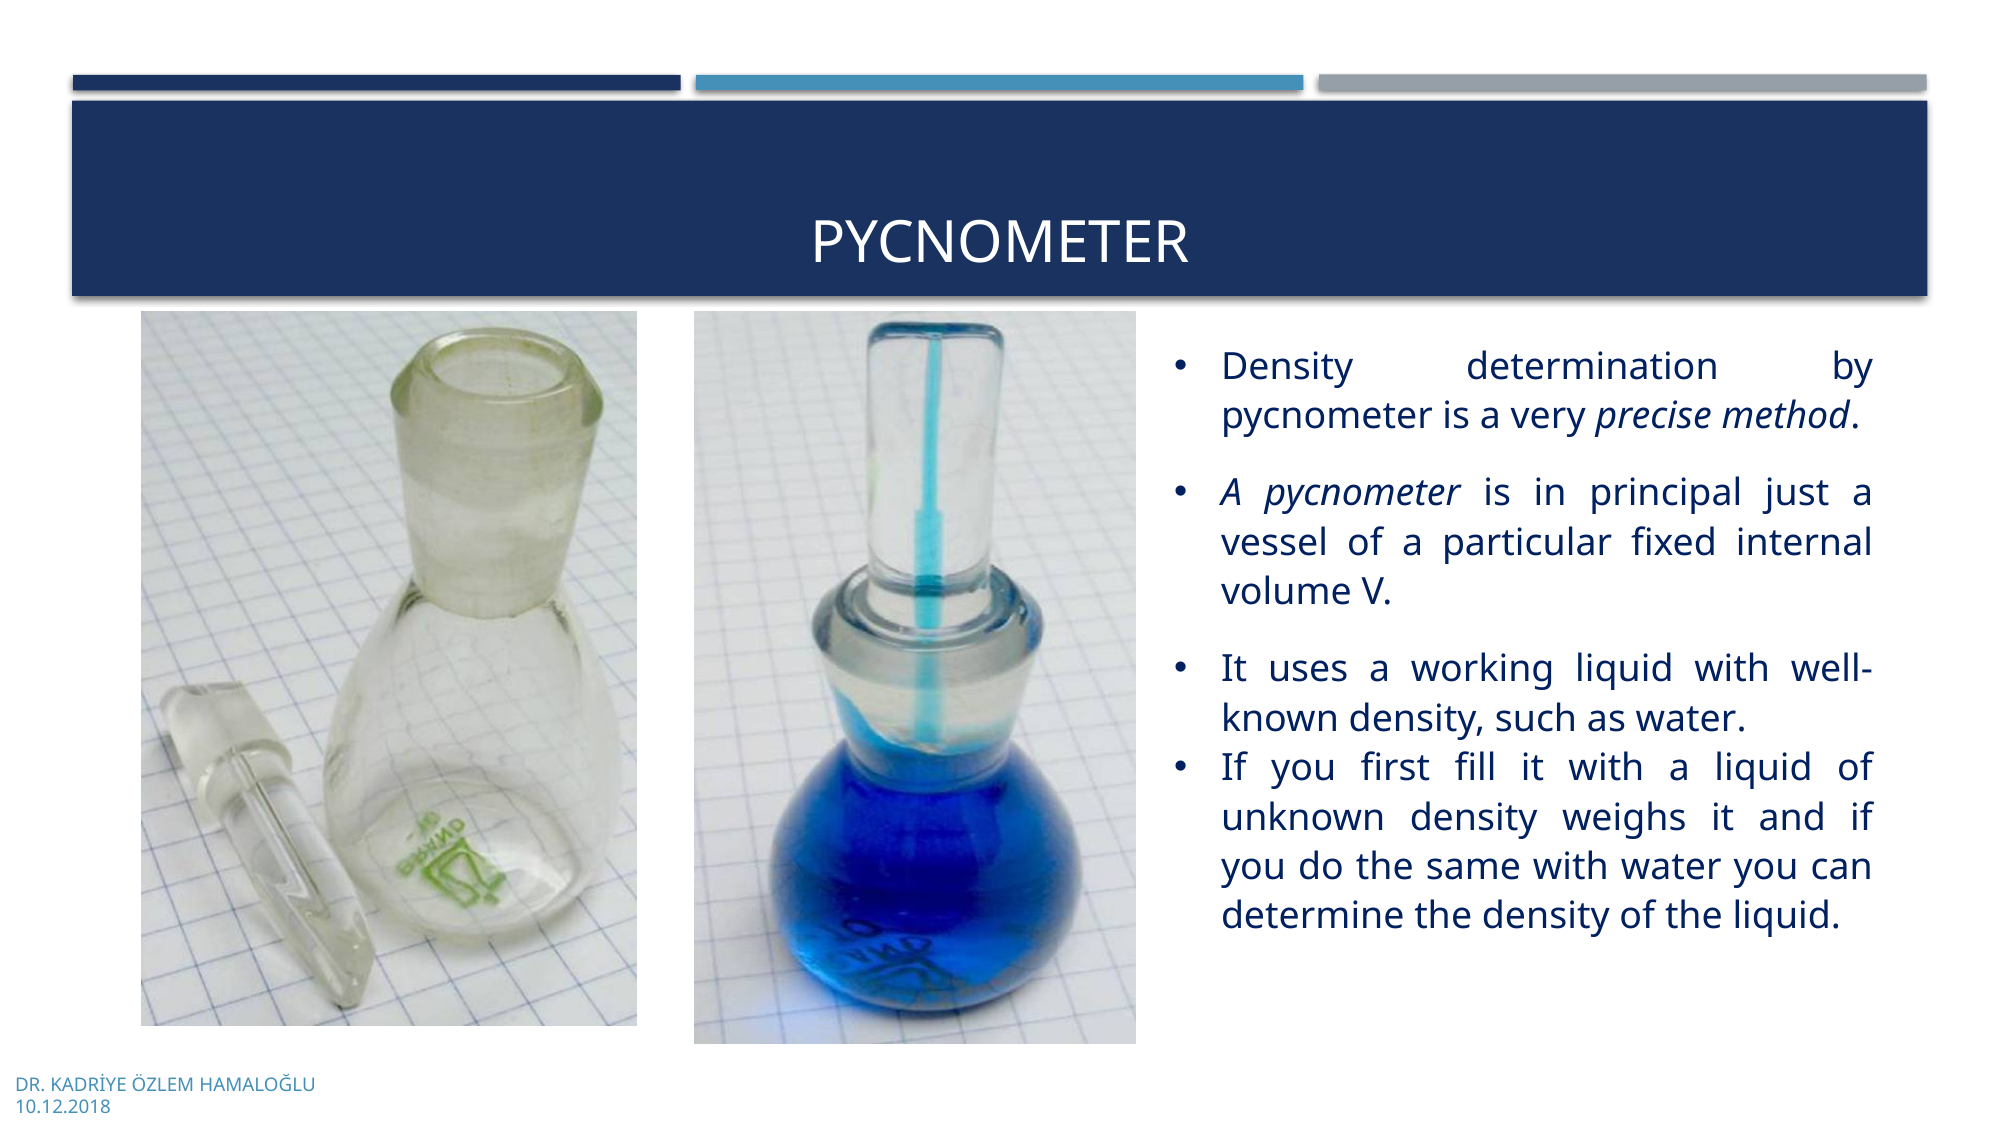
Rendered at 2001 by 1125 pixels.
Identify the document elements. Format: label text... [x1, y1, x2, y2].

picture [694, 311, 1136, 1044]
title pycnometer [95, 115, 1905, 282]
footer DR. KADRİYE ÖZLEM HAMALOĞLU 10.12.2018 [0, 1065, 1135, 1125]
text_box Density determination by pycnometer is a very precise method. A pycnometer is in principal just a vessel of a particular fixed internal volume V. It uses a working liquid with well-known density, such as water. If you first fill it with a liquid of unknown density weighs it and if you do the same with water you can determine the density of the liquid. [1159, 329, 1889, 1084]
picture [141, 311, 637, 1026]
